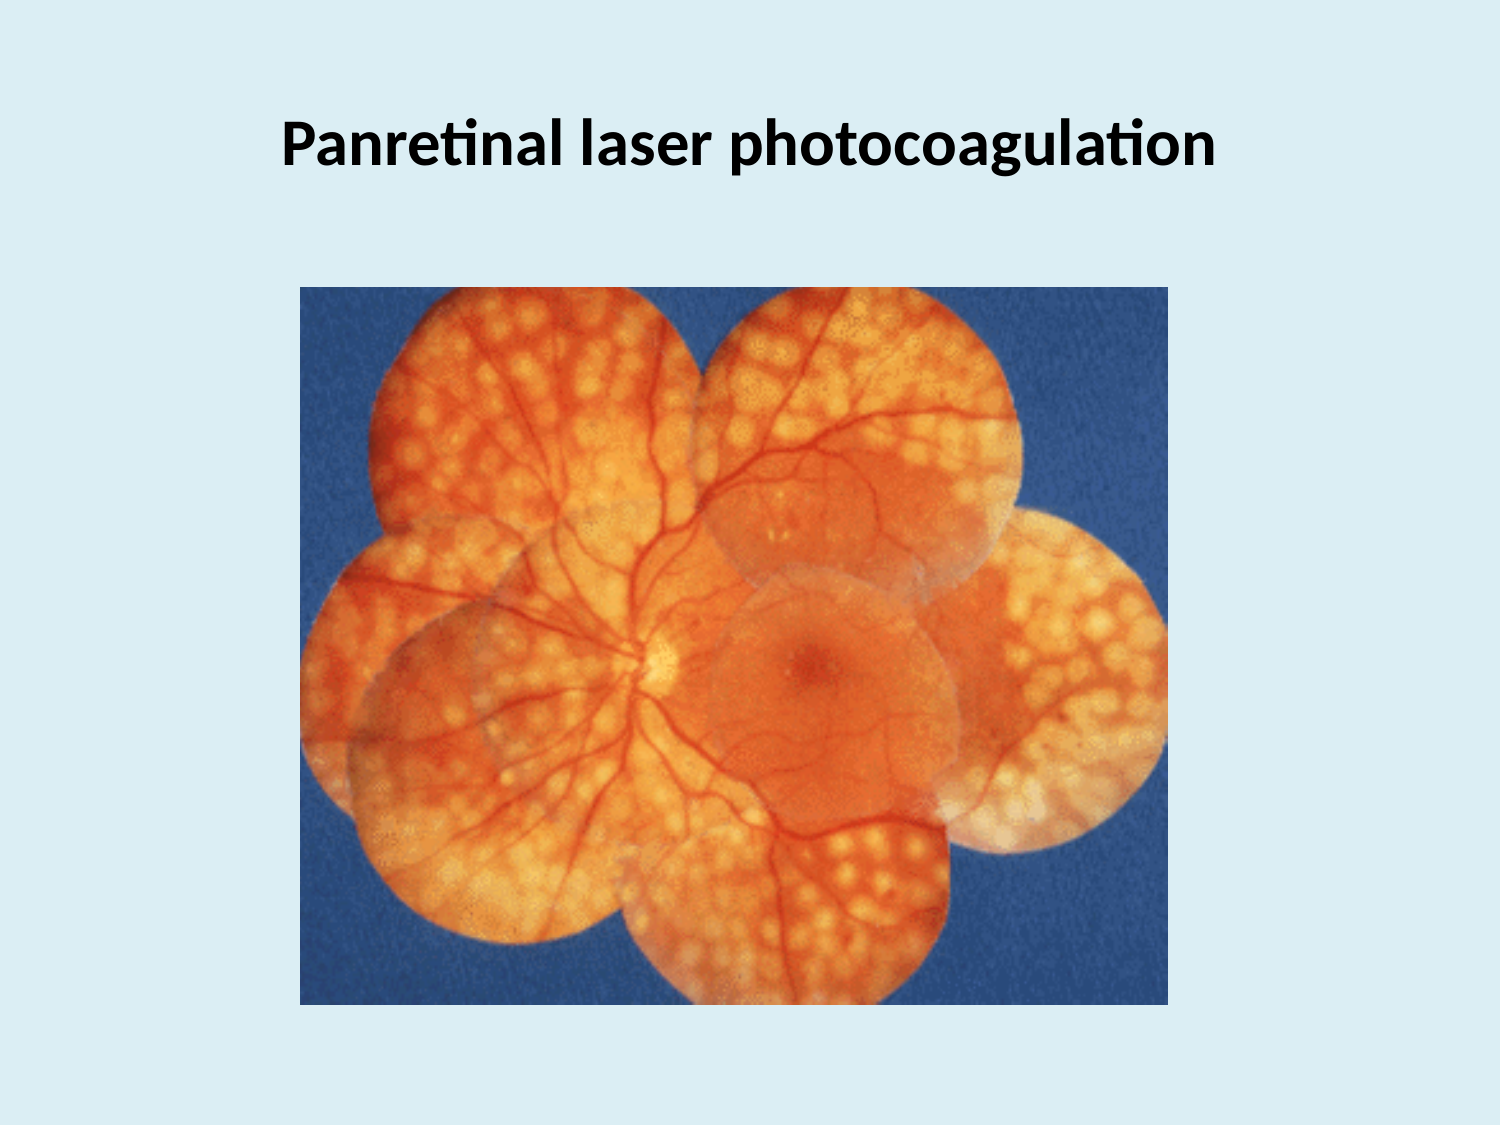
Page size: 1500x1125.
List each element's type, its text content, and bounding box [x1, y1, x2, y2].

title Panretinal laser photocoagulation [75, 45, 1425, 233]
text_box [299, 287, 1168, 1005]
